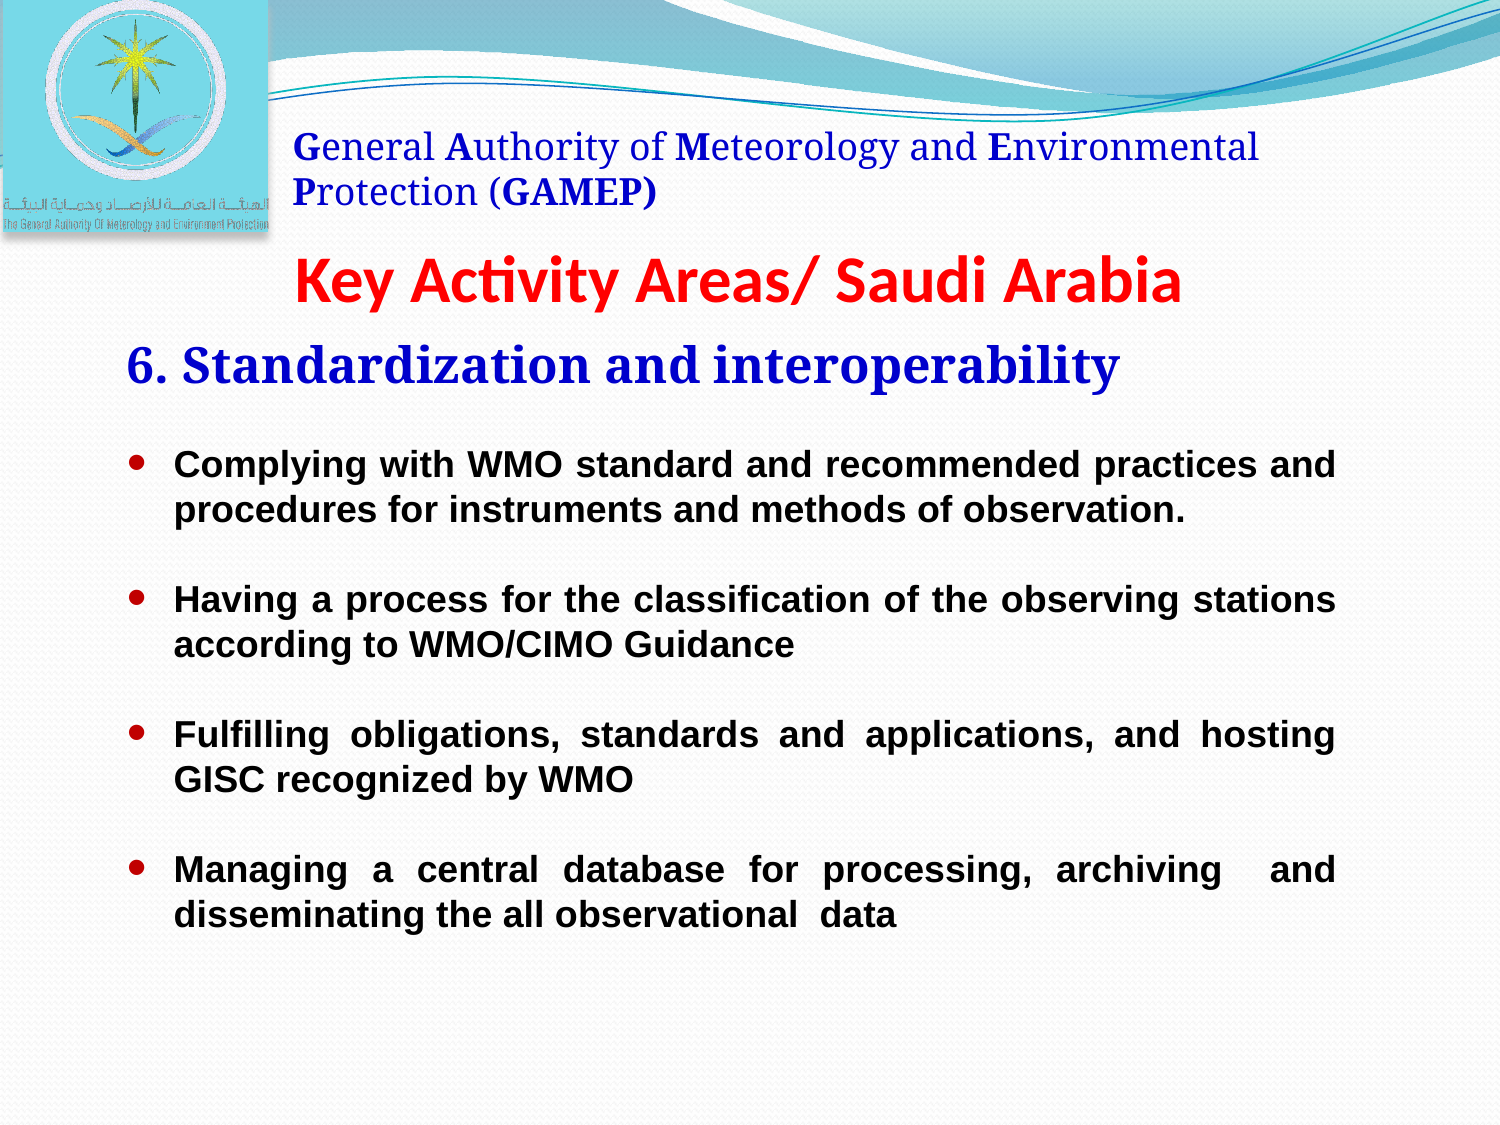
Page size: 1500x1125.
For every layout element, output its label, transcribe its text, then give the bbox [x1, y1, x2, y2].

text_box 6. Standardization and interoperability [112, 326, 1435, 401]
text_box Complying with WMO standard and recommended practices and procedures for instruments and methods of observation. Having a process for the classification of the observing stations according to WMO/CIMO Guidance Fulfilling obligations, standards and applications, and hosting GISC recognized by WMO Managing a central database for processing, archiving and disseminating the all observational data [112, 432, 1353, 943]
text_box General Authority of Meteorology and Environmental Protection (GAMEP) [277, 115, 1376, 221]
text_box Key Activity Areas/ Saudi Arabia [64, 243, 1415, 309]
picture [2, 0, 269, 232]
